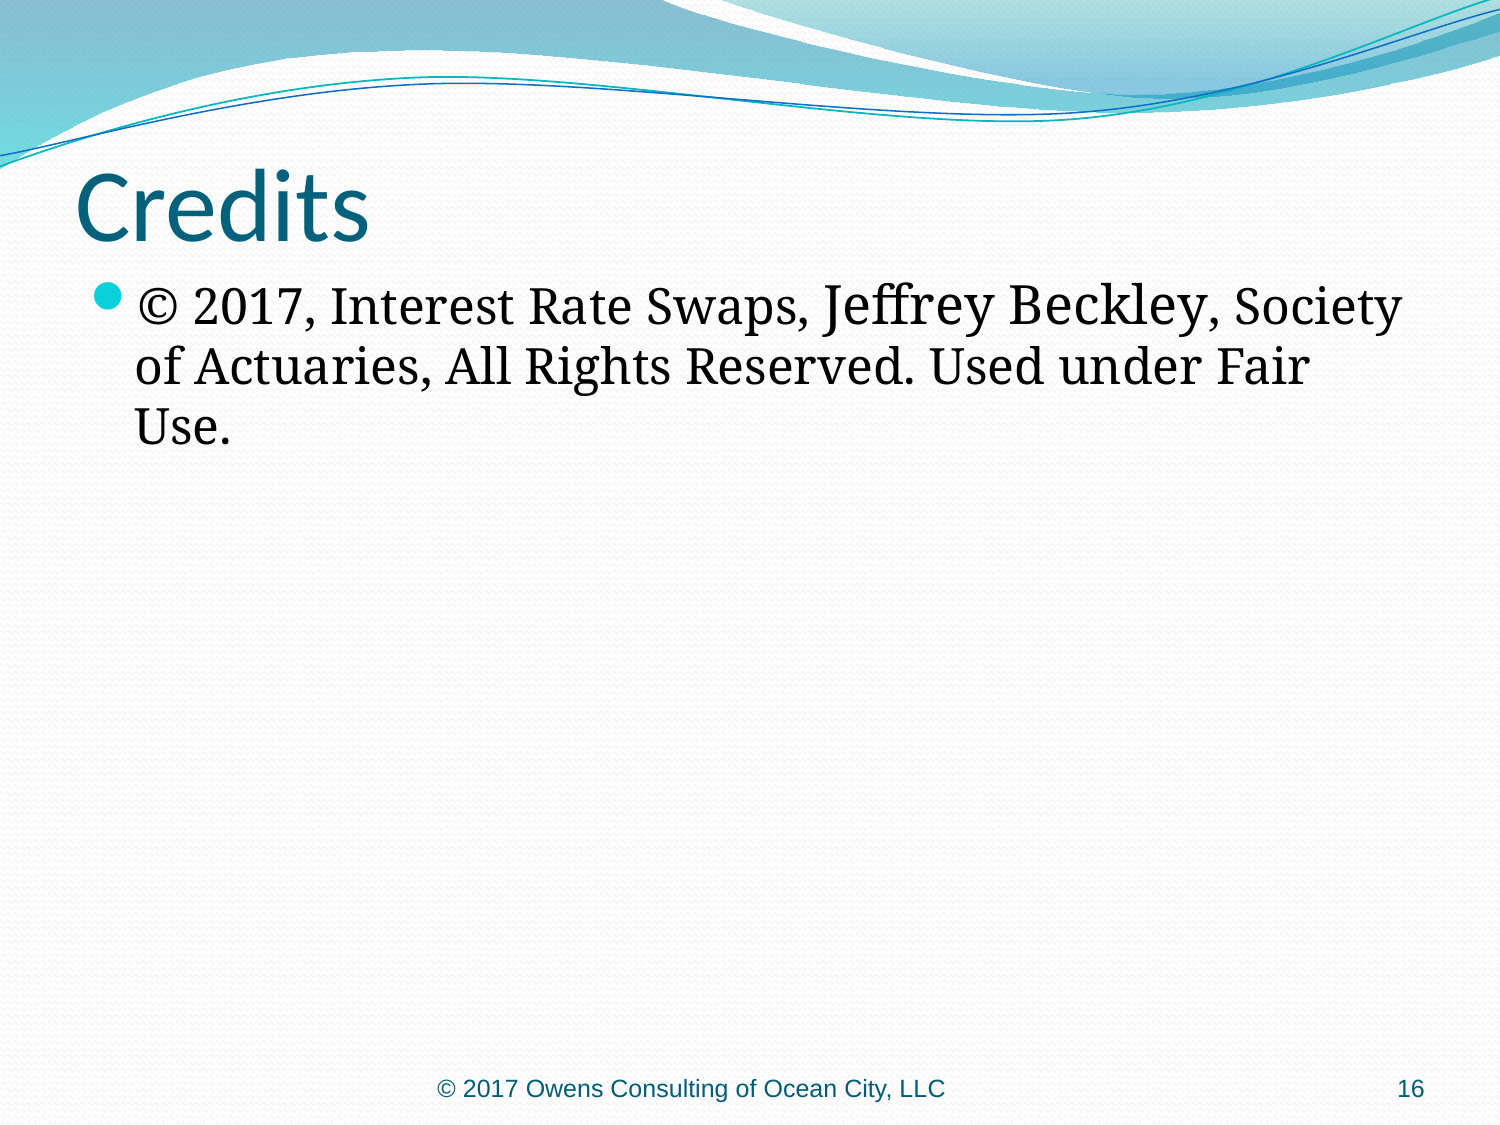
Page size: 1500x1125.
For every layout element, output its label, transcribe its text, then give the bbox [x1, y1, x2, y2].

footer © 2017 Owens Consulting of Ocean City, LLC [437, 1042, 988, 1103]
slide_number 16 [1299, 1042, 1425, 1103]
list © 2017, Interest Rate Swaps, Jeffrey Beckley, Society of Actuaries, All Rights Reserved. Used under Fair Use. [74, 262, 1426, 996]
title Credits [74, 115, 1426, 262]
